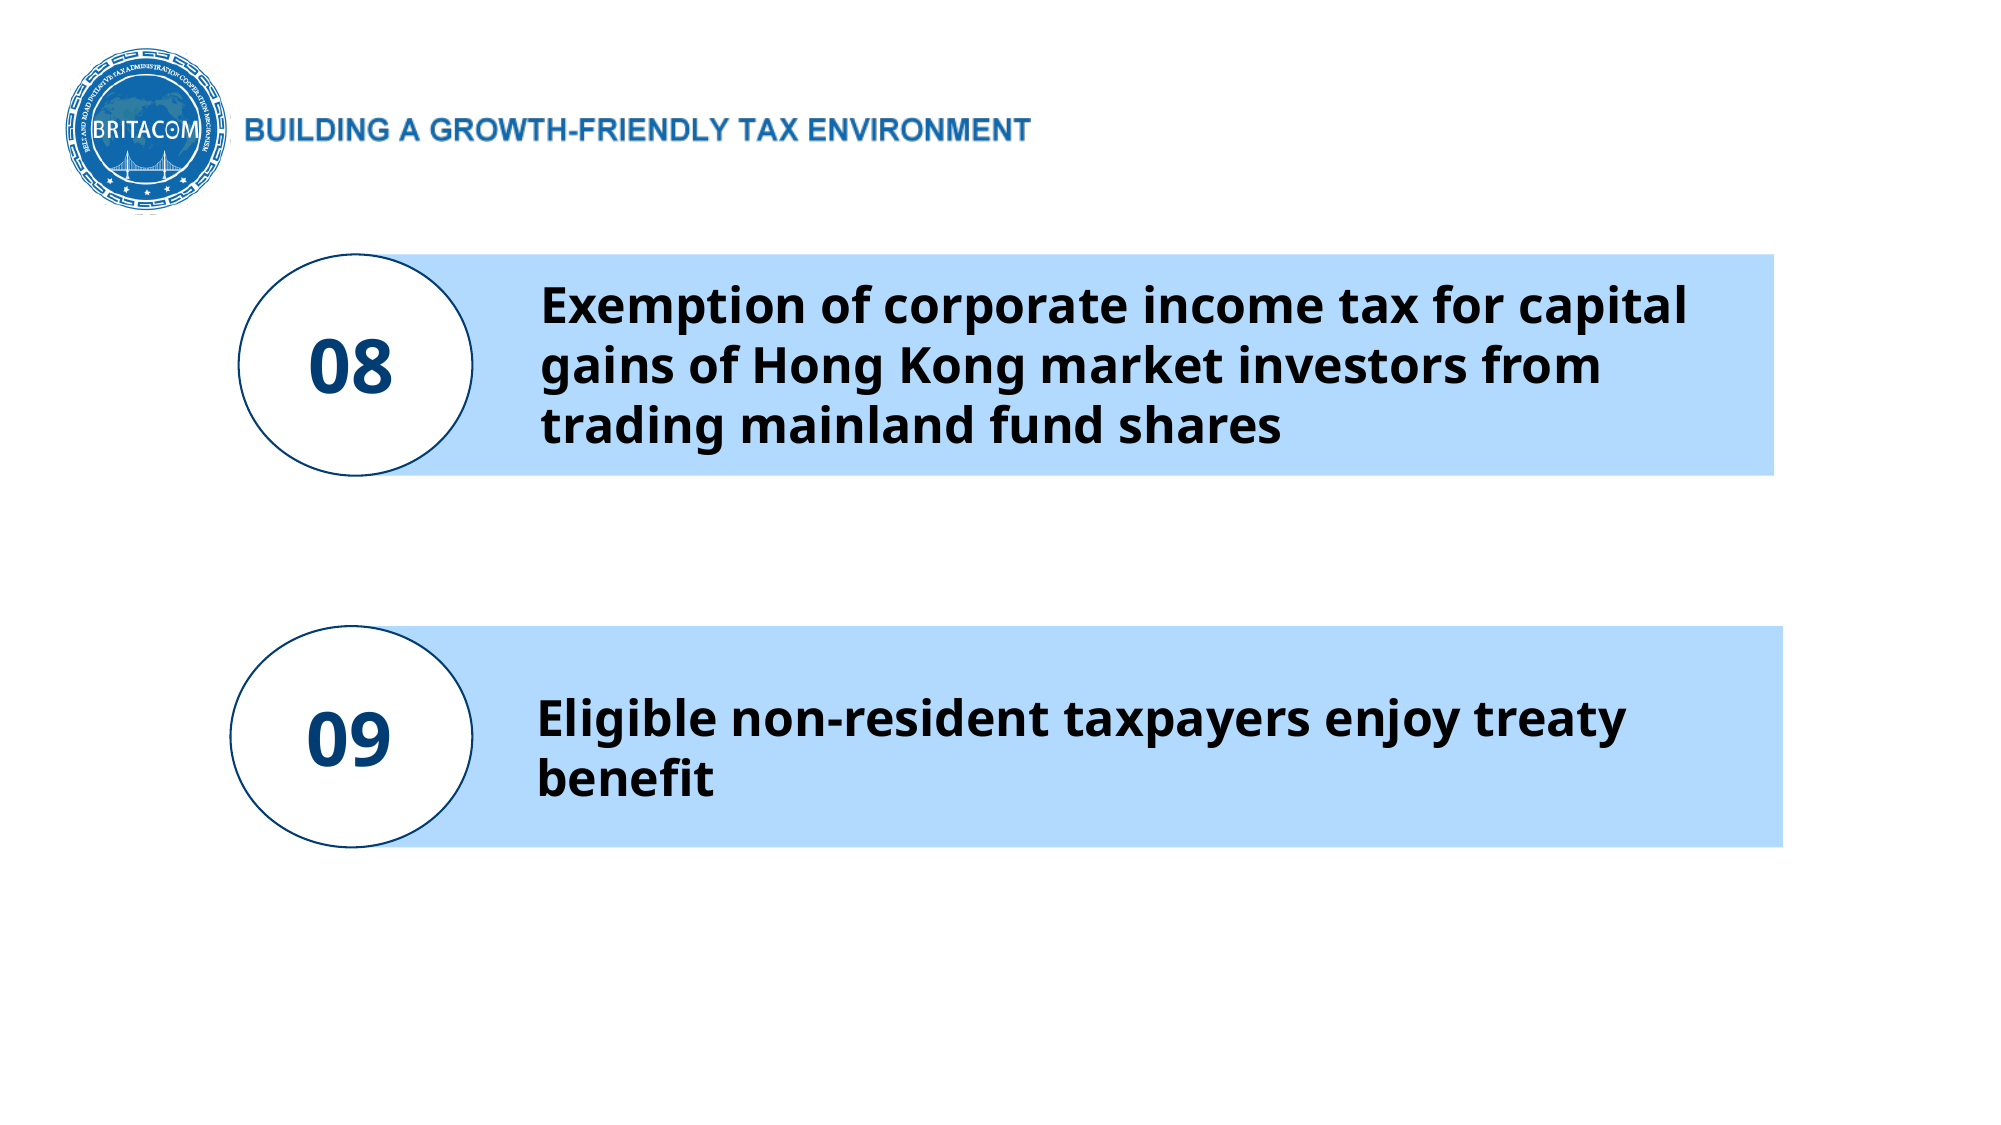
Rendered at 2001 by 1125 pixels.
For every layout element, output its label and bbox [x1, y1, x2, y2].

picture [60, 43, 231, 215]
text_box [230, 254, 1784, 848]
picture [245, 117, 1031, 142]
